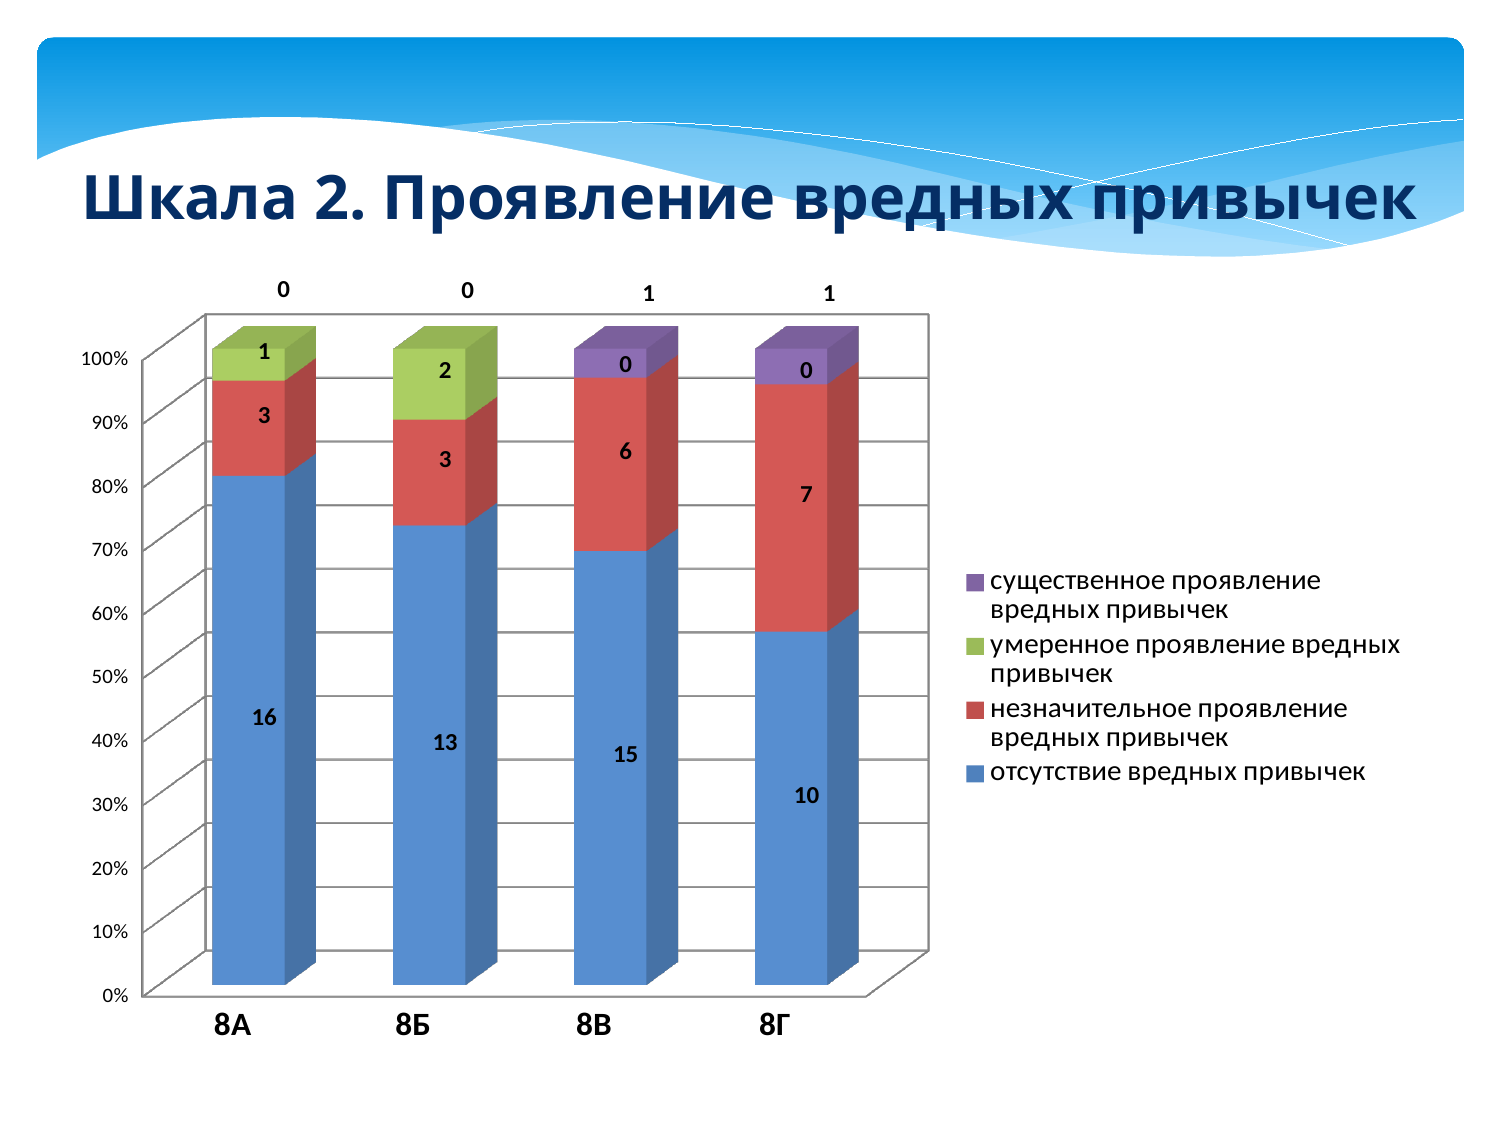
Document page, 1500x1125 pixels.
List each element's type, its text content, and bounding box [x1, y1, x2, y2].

text_box Шкала 2. Проявление вредных привычек [29, 137, 1471, 256]
chart [52, 278, 1424, 1059]
